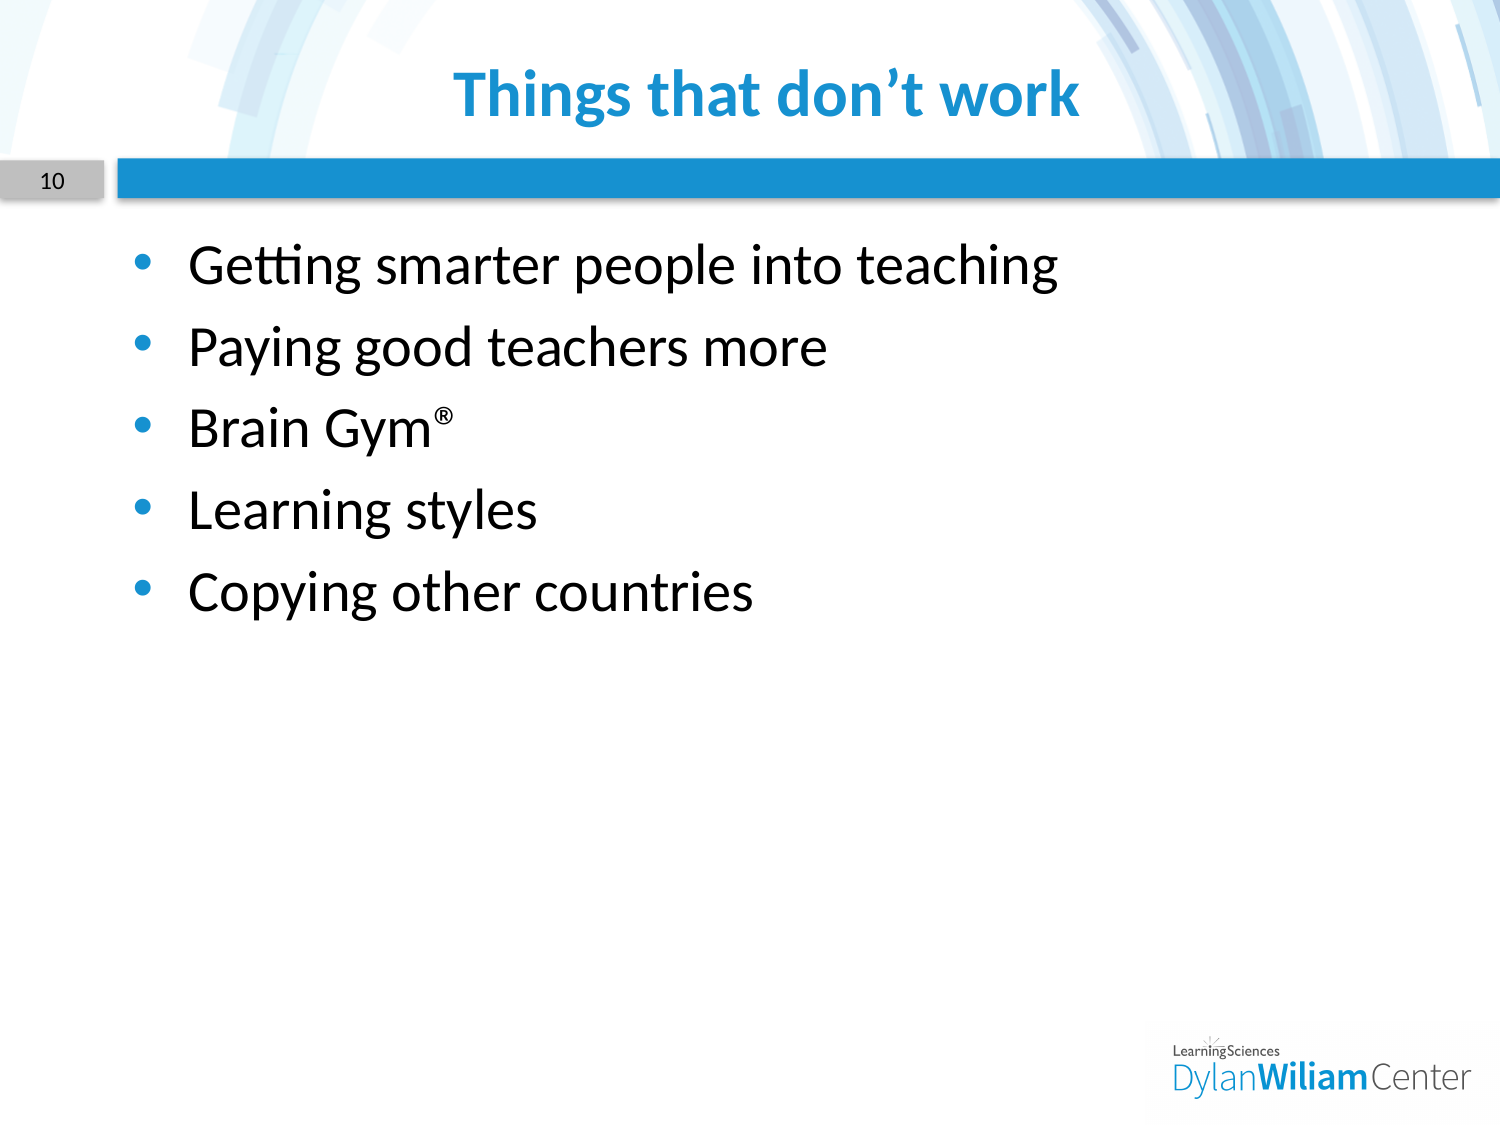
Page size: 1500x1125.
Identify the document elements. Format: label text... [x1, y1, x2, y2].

list Getting smarter people into teaching Paying good teachers more Brain Gym® Learning styles Copying other countries [117, 218, 1425, 1022]
picture [0, 0, 1500, 159]
slide_number 10 [0, 160, 105, 199]
title Things that don’t work [117, 38, 1418, 141]
picture [1145, 1021, 1500, 1125]
